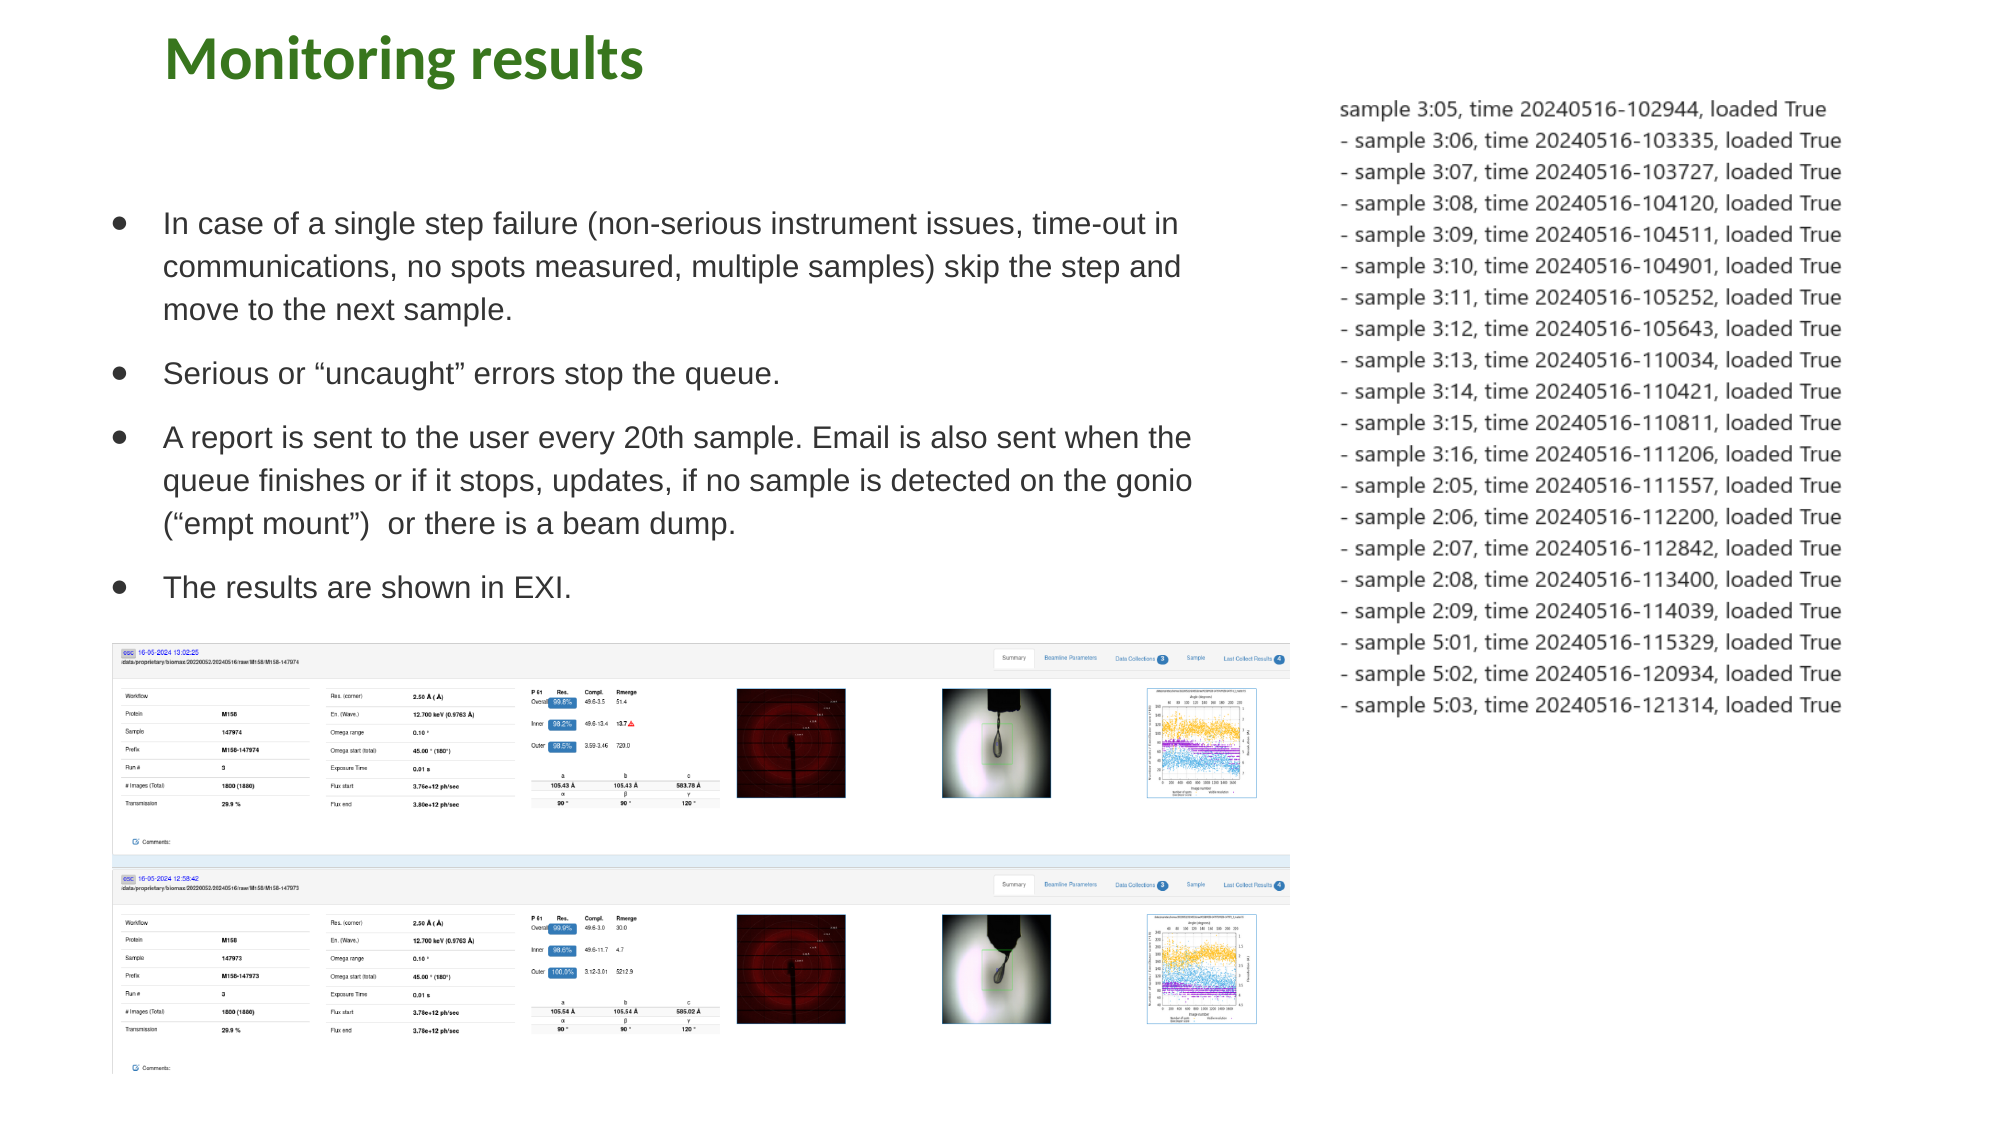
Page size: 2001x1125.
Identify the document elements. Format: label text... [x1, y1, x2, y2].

text_box Monitoring results [0, 0, 2000, 100]
text_box In case of a single step failure (non-serious instrument issues, time-out in communications, no spots measured, multiple samples) skip the step and move to the next sample. Serious or “uncaught” errors stop the queue. A report is sent to the user every 20th sample. Email is also sent when the queue finishes or if it stops, updates, if no sample is detected on the gonio (“empt mount”) or there is a beam dump. The results are shown in EXI. [73, 145, 1264, 820]
picture [112, 643, 1290, 1074]
picture [1332, 99, 1858, 720]
